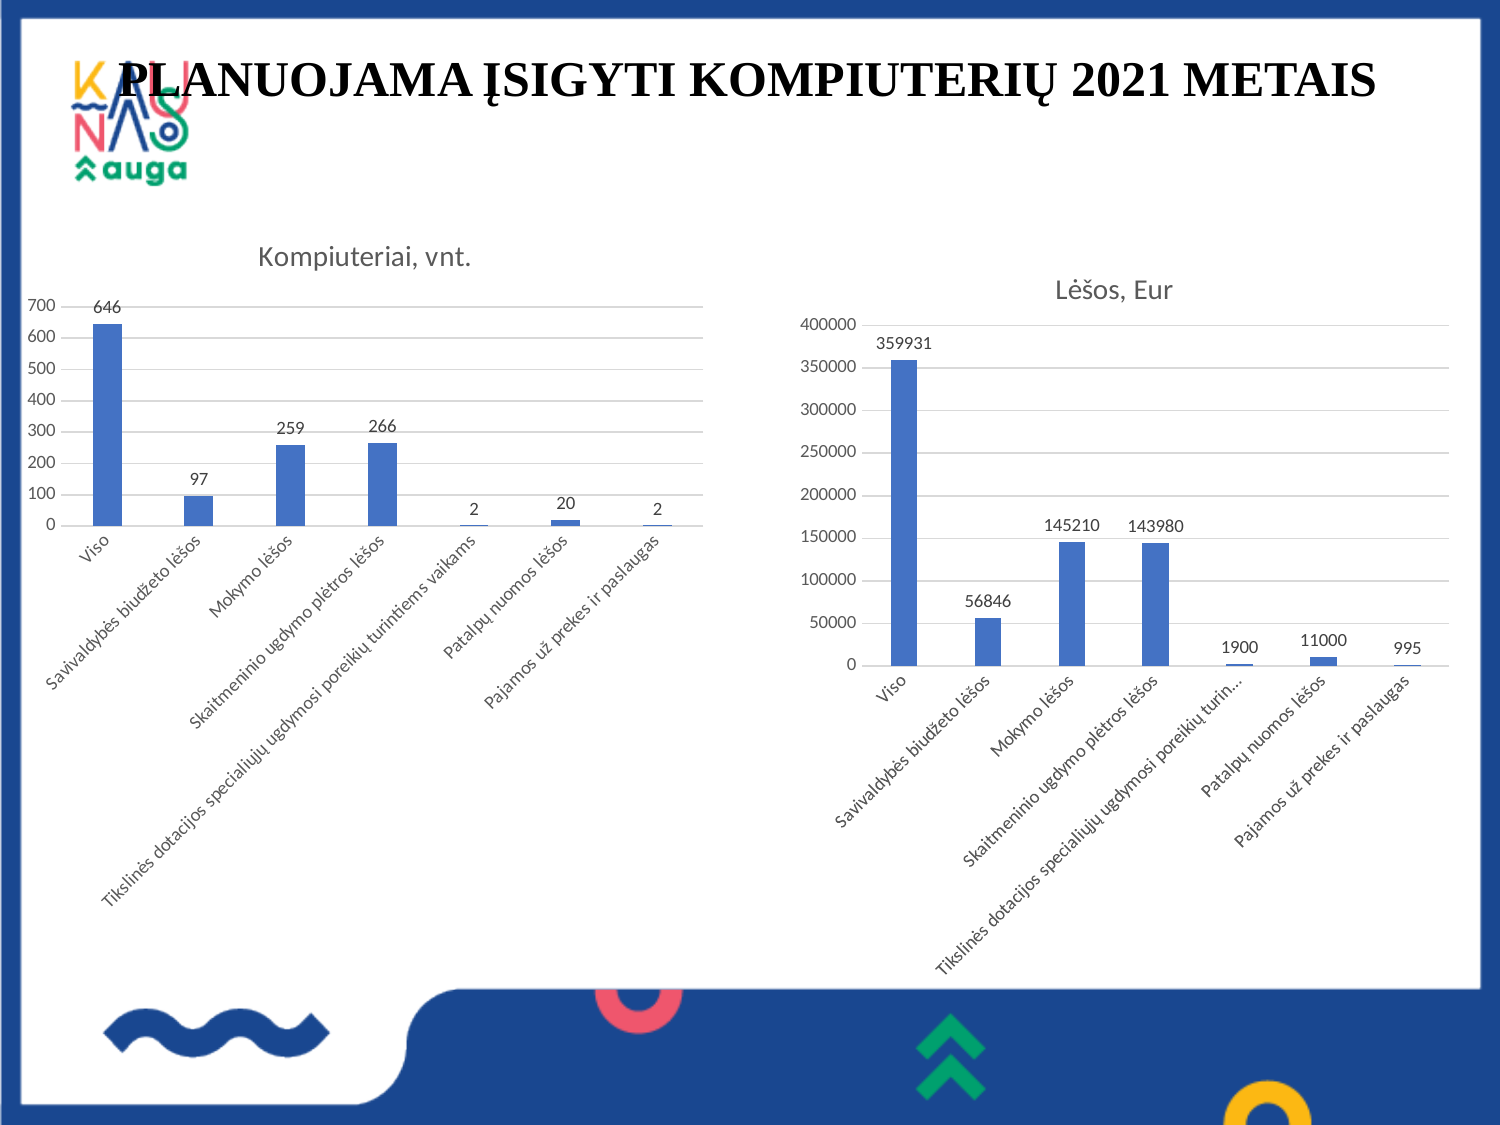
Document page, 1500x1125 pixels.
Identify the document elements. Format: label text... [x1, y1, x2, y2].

chart [759, 247, 1471, 981]
title PLANUOJAMA ĮSIGYTI KOMPIUTERIŲ 2021 METAIS [103, 0, 1397, 162]
picture [0, 0, 1500, 1125]
chart [13, 213, 718, 928]
